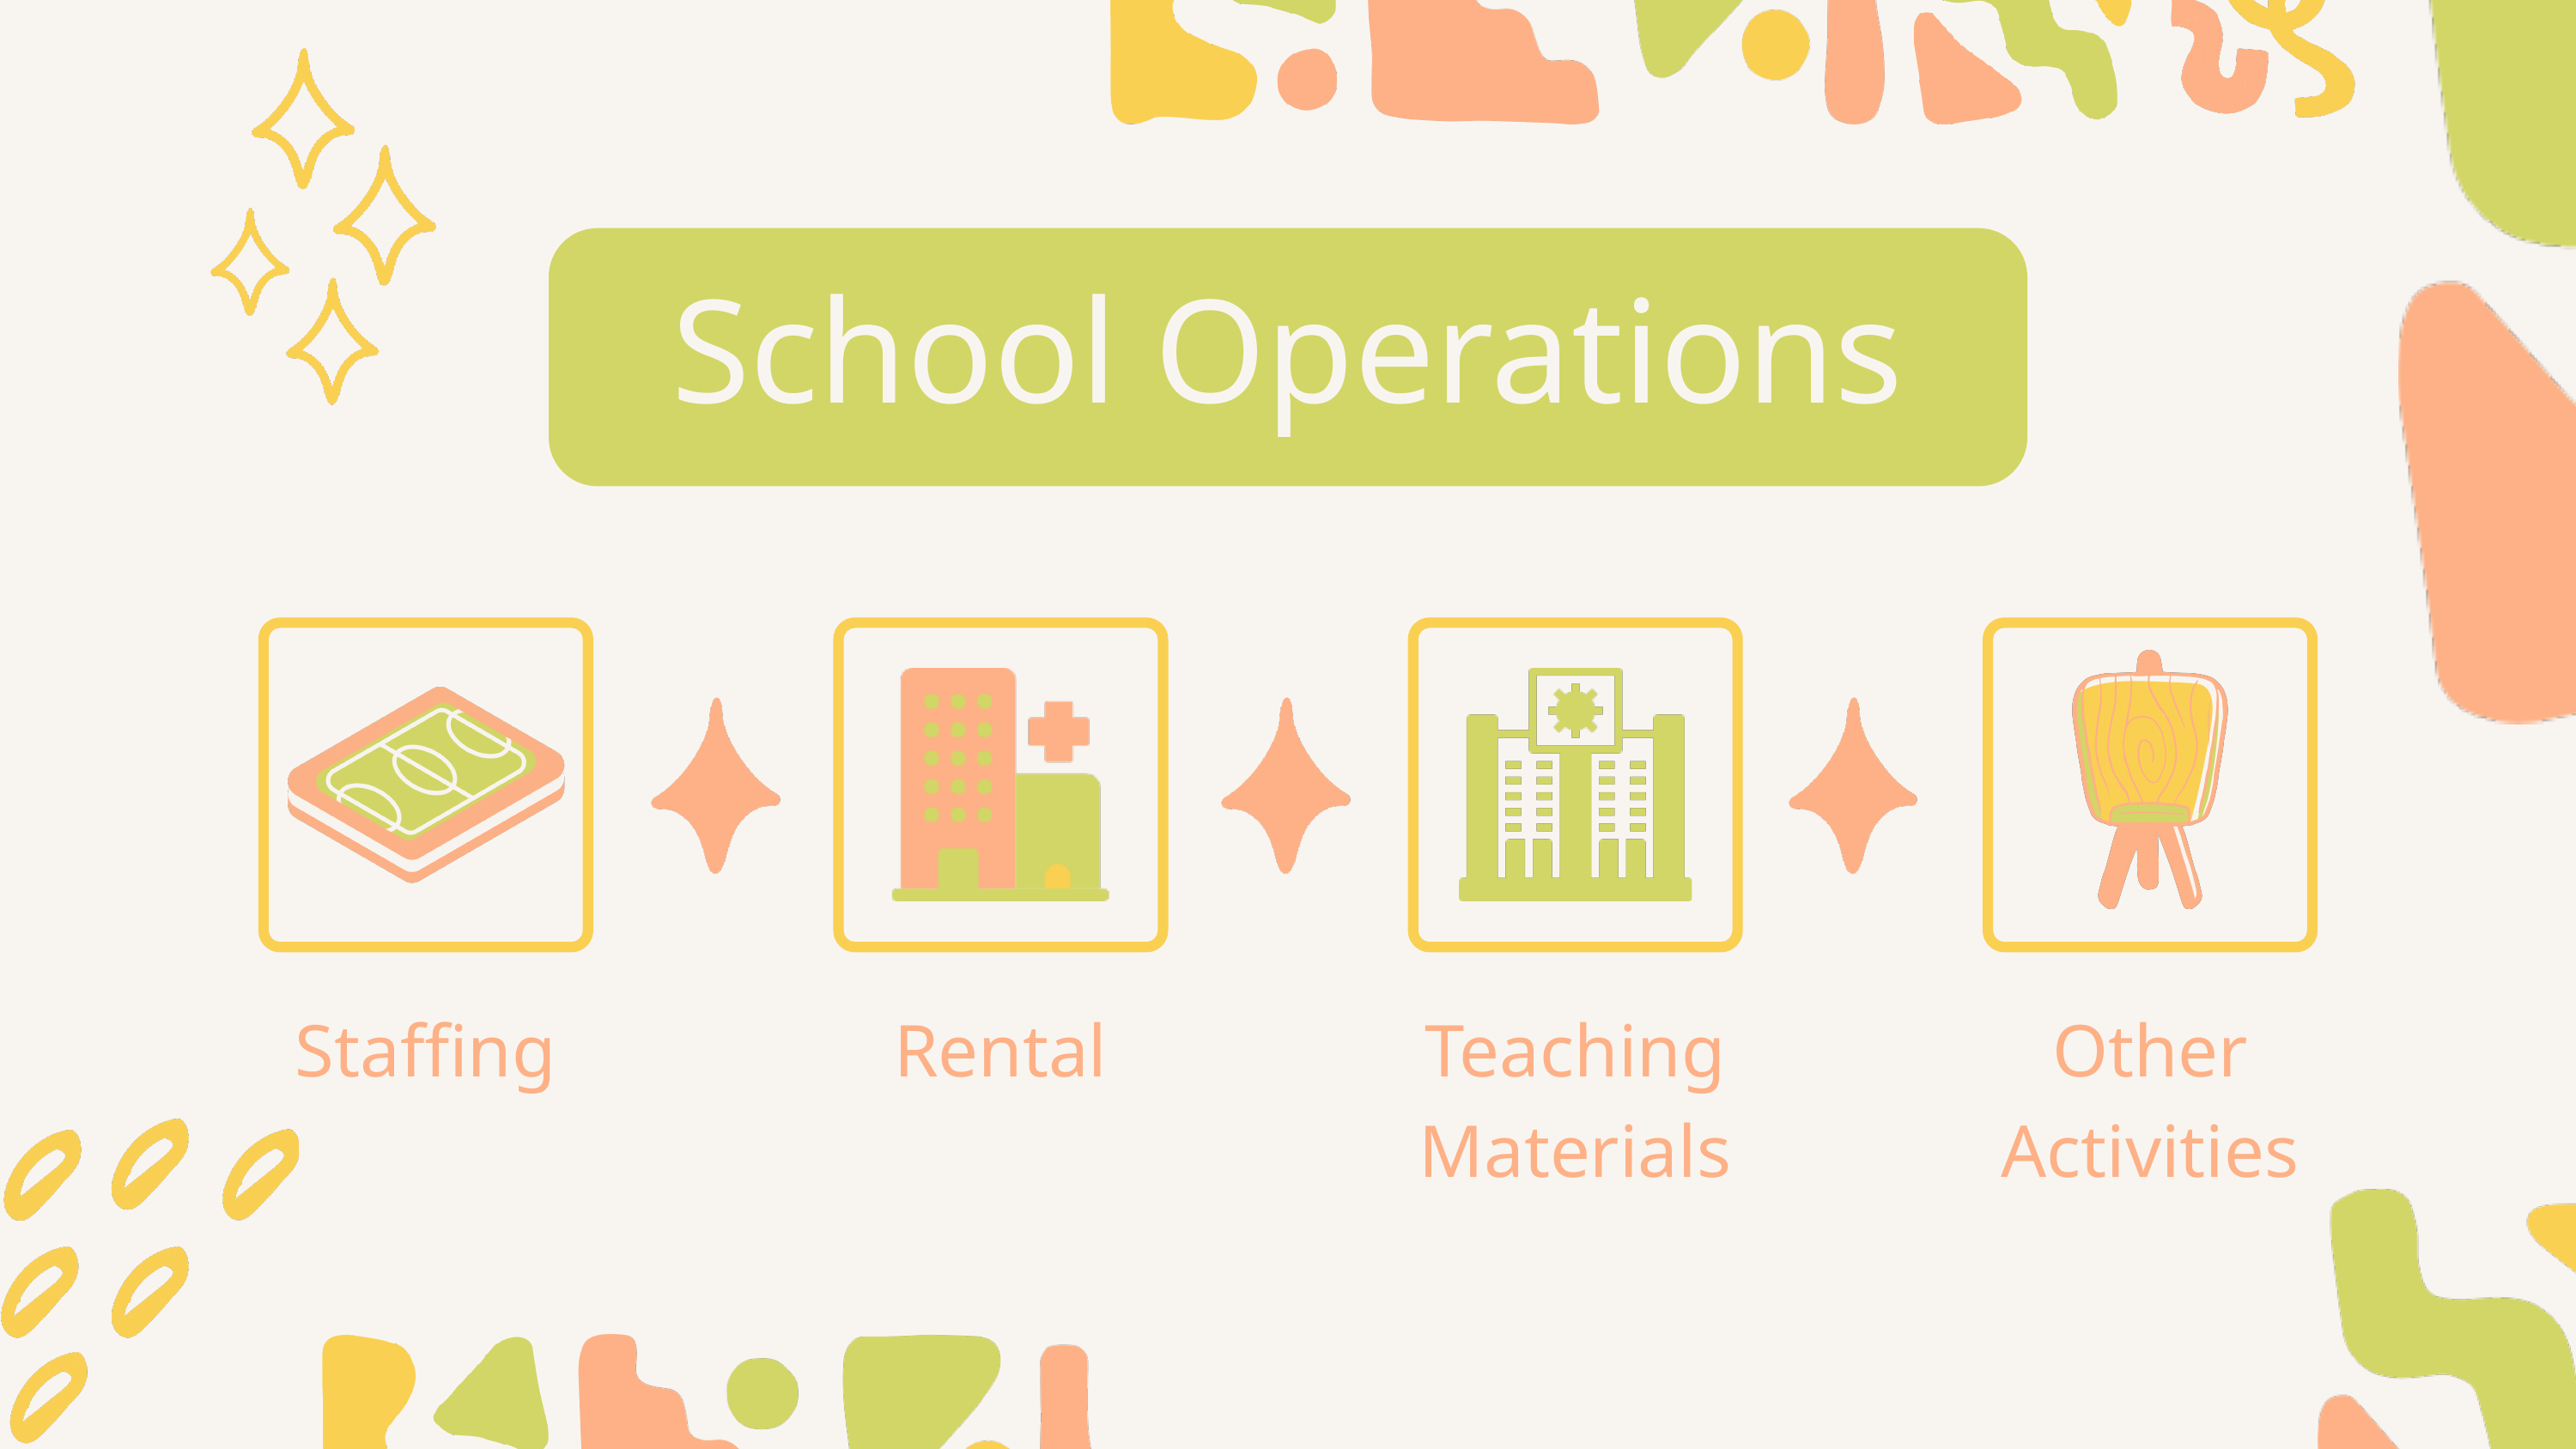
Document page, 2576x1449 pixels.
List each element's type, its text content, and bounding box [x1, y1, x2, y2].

text_box [209, 48, 436, 409]
text_box [0, 1117, 300, 1446]
text_box [1913, 0, 2132, 124]
text_box [2166, 0, 2372, 118]
text_box [577, 1334, 813, 1449]
text_box [1788, 696, 1918, 874]
text_box Rental [781, 991, 1221, 1092]
text_box [2317, 1188, 2576, 1449]
text_box [322, 1334, 550, 1449]
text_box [548, 227, 2028, 487]
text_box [833, 617, 1169, 953]
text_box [258, 617, 594, 953]
text_box Other Activities [1937, 991, 2363, 1192]
text_box [1628, 0, 1886, 124]
text_box [1364, 0, 1601, 124]
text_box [1407, 617, 1743, 953]
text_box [1982, 617, 2318, 953]
text_box [1109, 0, 1337, 124]
text_box [650, 696, 781, 874]
text_box Teaching Materials [1363, 991, 1788, 1192]
text_box [841, 1334, 1098, 1449]
text_box Staffing [205, 991, 647, 1092]
text_box [1220, 696, 1352, 874]
text_box [2398, 0, 2576, 724]
